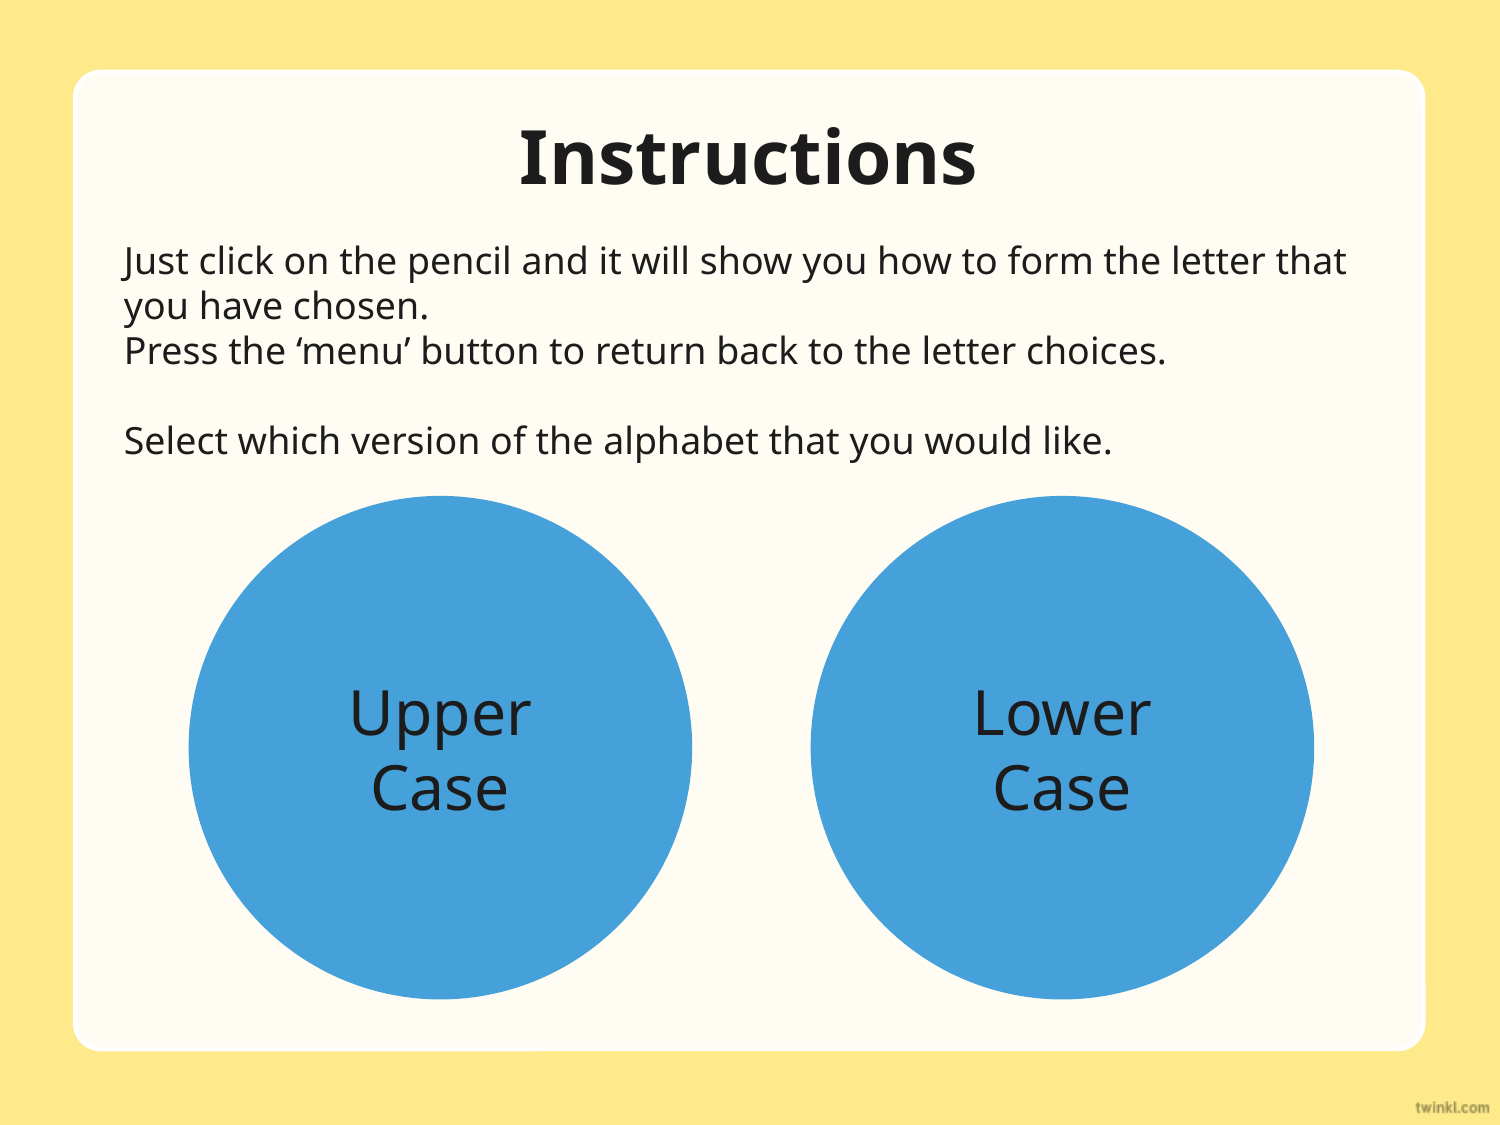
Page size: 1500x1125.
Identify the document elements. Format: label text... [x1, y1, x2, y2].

text_box Lower Case [809, 494, 1316, 1001]
title Instructions [73, 76, 1426, 244]
text_box Upper Case [187, 494, 694, 1001]
picture [0, 0, 1500, 1125]
text_box Just click on the pencil and it will show you how to form the letter that you have chosen. Press the ‘menu’ button to return back to the letter choices. Select which version of the alphabet that you would like. [123, 224, 1376, 474]
